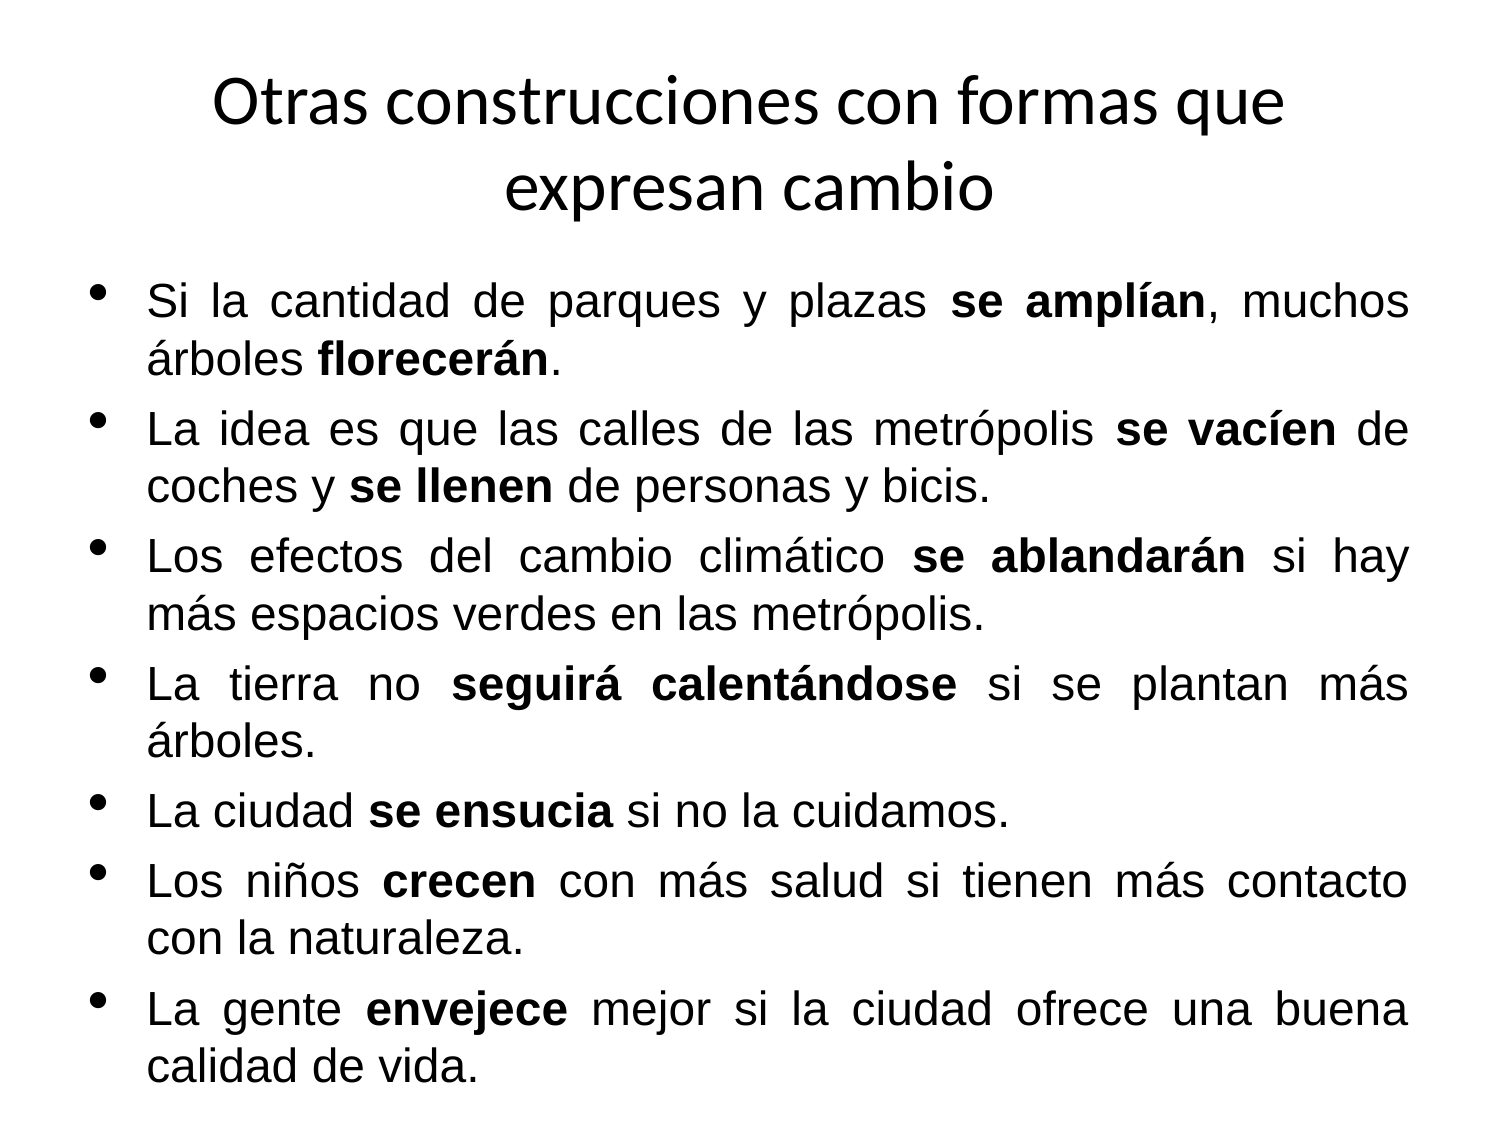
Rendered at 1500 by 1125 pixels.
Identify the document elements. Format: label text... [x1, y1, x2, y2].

list Si la cantidad de parques y plazas se amplían, muchos árboles florecerán. La idea es que las calles de las metrópolis se vacíen de coches y se llenen de personas y bicis. Los efectos del cambio climático se ablandarán si hay más espacios verdes en las metrópolis. La tierra no seguirá calentándose si se plantan más árboles. La ciudad se ensucia si no la cuidamos. Los niños crecen con más salud si tienen más contacto con la naturaleza. La gente envejece mejor si la ciudad ofrece una buena calidad de vida. [75, 262, 1425, 1125]
title Otras construcciones con formas que expresan cambio [75, 45, 1425, 233]
